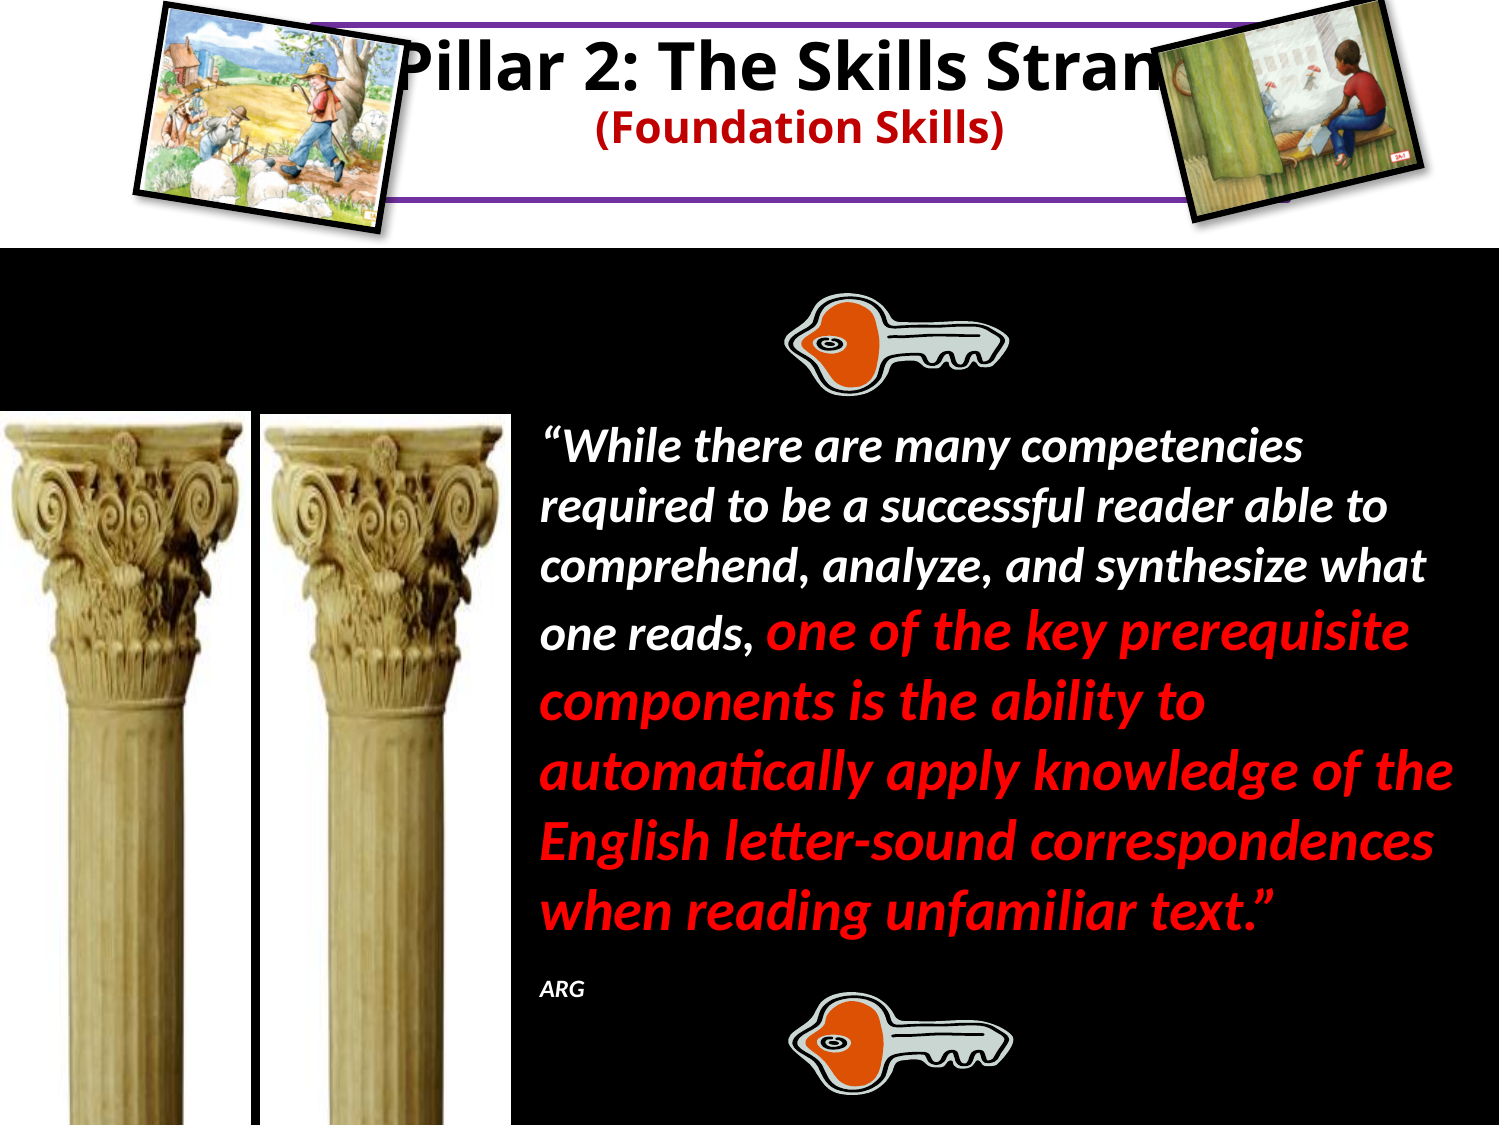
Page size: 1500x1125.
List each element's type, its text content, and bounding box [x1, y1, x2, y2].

picture [140, 9, 403, 227]
text_box “While there are many competencies required to be a successful reader able to comprehend, analyze, and synthesize what one reads, one of the key prerequisite components is the ability to automatically apply knowledge of the English letter-sound correspondences when reading unfamiliar text.” ARG A&R Guides [0, 247, 1500, 1125]
title Pillar 2: The Skills Strand (Foundation Skills) [329, 24, 1184, 200]
picture [777, 289, 1012, 398]
picture [0, 388, 511, 1125]
picture [1159, 1, 1416, 215]
picture [781, 988, 1017, 1097]
